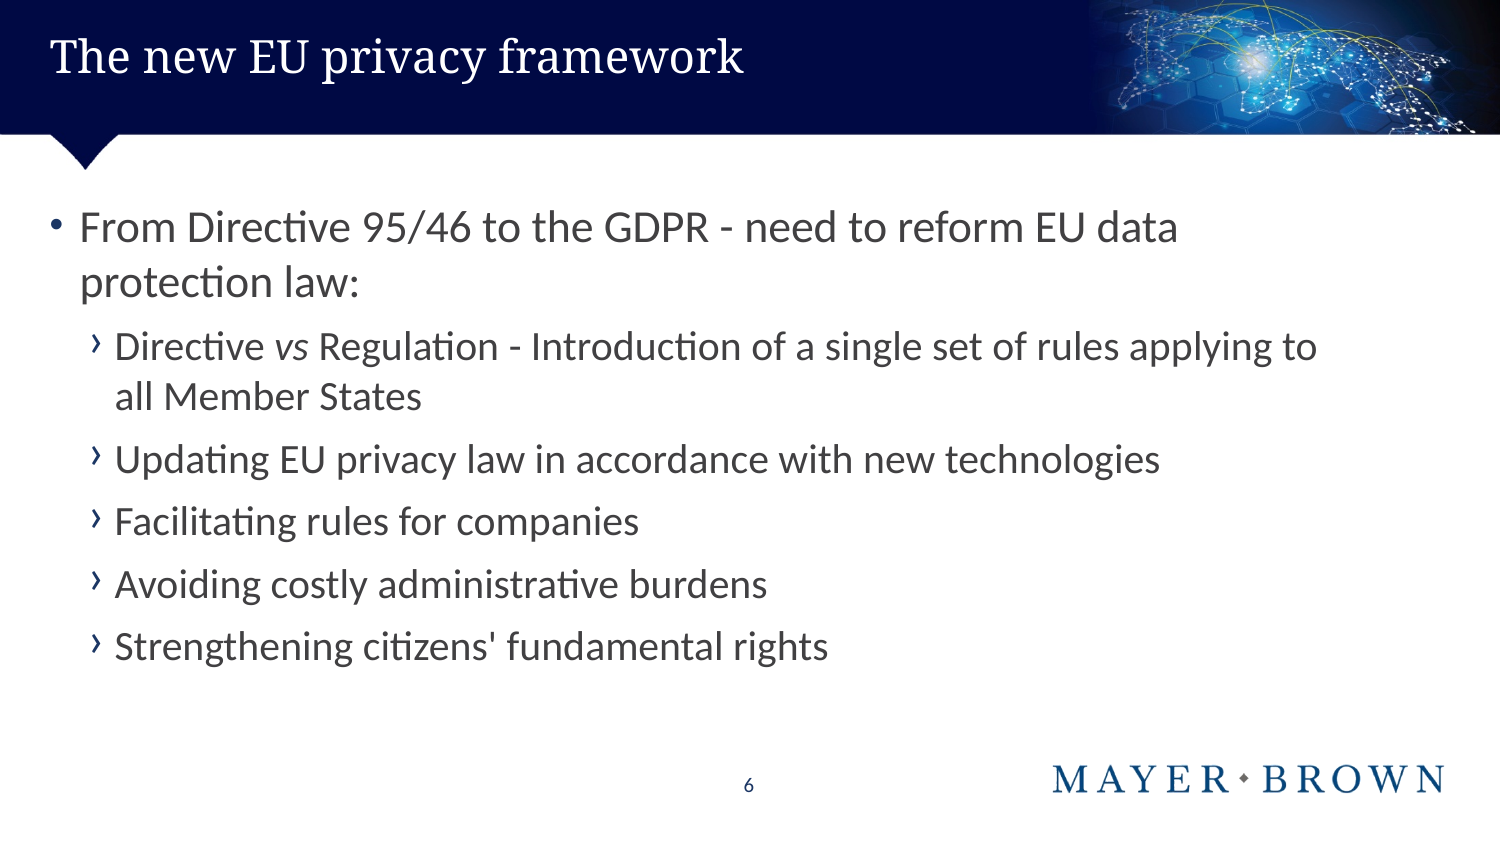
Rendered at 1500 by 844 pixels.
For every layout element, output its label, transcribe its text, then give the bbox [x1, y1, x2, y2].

picture [1026, 737, 1472, 820]
picture [0, 0, 1500, 170]
list From Directive 95/46 to the GDPR - need to reform EU data protection law: Directive vs Regulation - Introduction of a single set of rules applying to all Member States Updating EU privacy law in accordance with new technologies Facilitating rules for companies Avoiding costly administrative burdens Strengthening citizens' fundamental rights [49, 196, 1361, 672]
slide_number 6 [673, 774, 824, 795]
title The new EU privacy framework [49, 28, 1112, 128]
